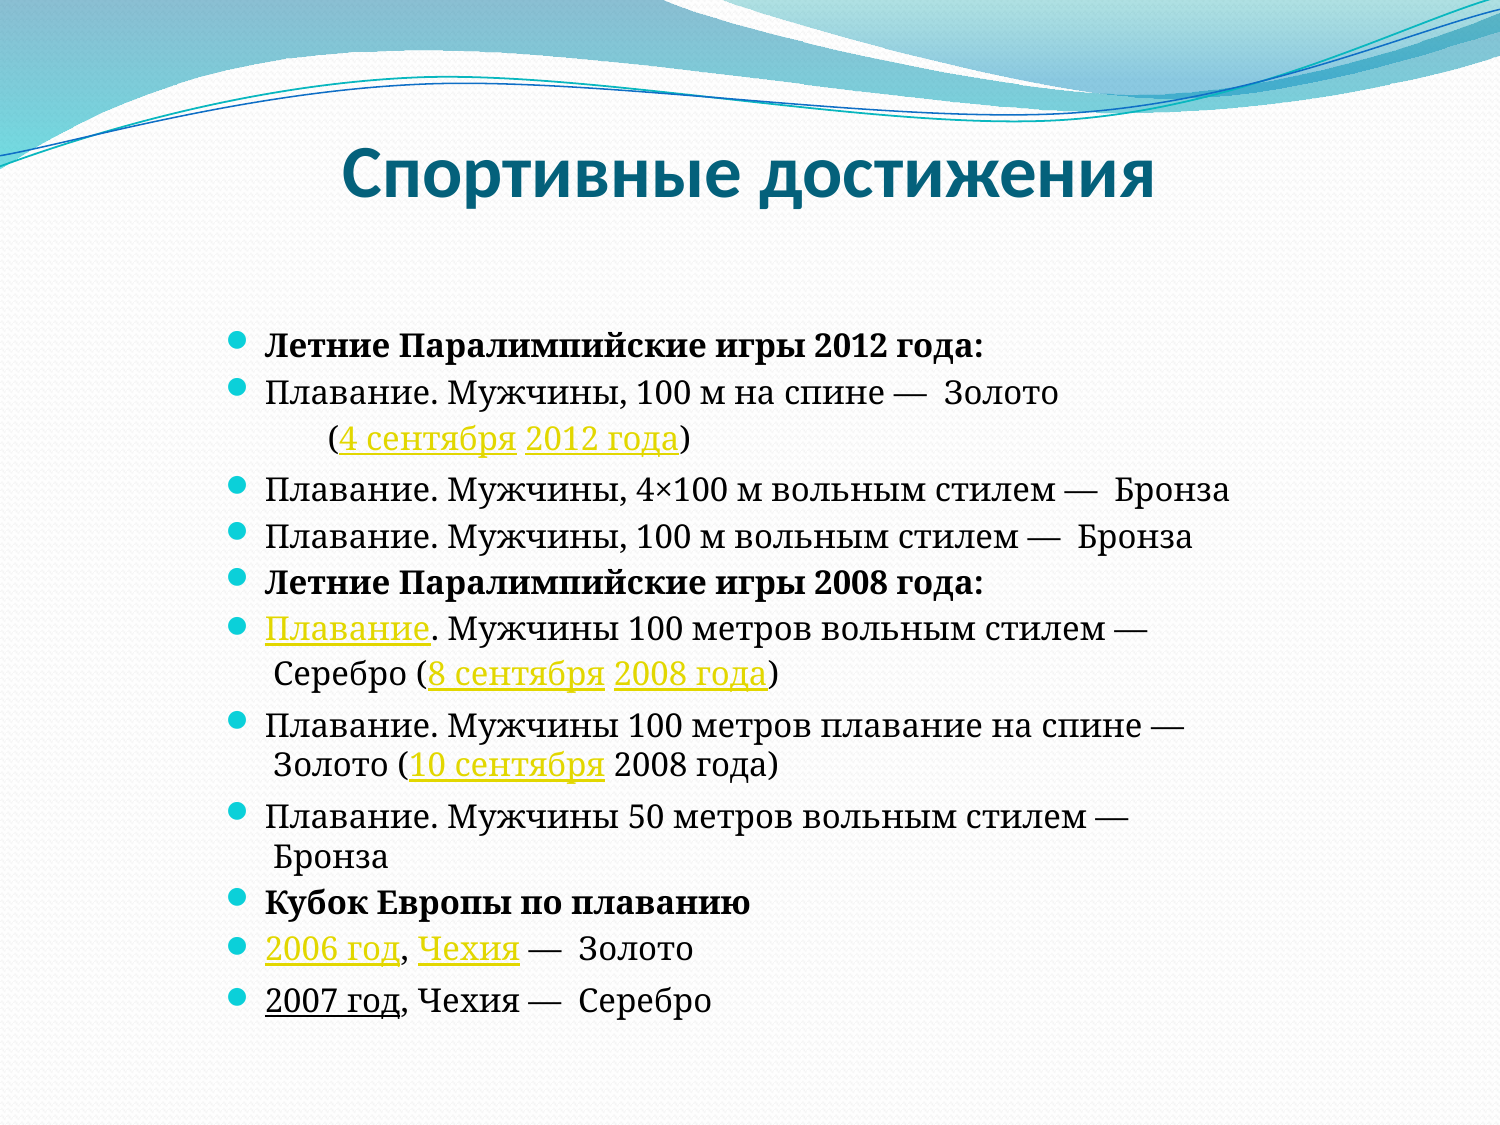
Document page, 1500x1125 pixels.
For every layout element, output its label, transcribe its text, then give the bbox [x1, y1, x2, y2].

title Спортивные достижения [75, 115, 1425, 303]
list Летние Паралимпийские игры 2012 года: Плавание. Мужчины, 100 м на спине — Золото (4 сентября 2012 года) Плавание. Мужчины, 4×100 м вольным стилем — Бронза Плавание. Мужчины, 100 м вольным стилем — Бронза Летние Паралимпийские игры 2008 года: Плавание. Мужчины 100 метров вольным стилем — Серебро (8 сентября 2008 года) Плавание. Мужчины 100 метров плавание на спине — Золото (10 сентября 2008 года) Плавание. Мужчины 50 метров вольным стилем — Бронза Кубок Европы по плаванию 2006 год, Чехия — Золото 2007 год, Чехия — Серебро [210, 317, 1278, 1038]
